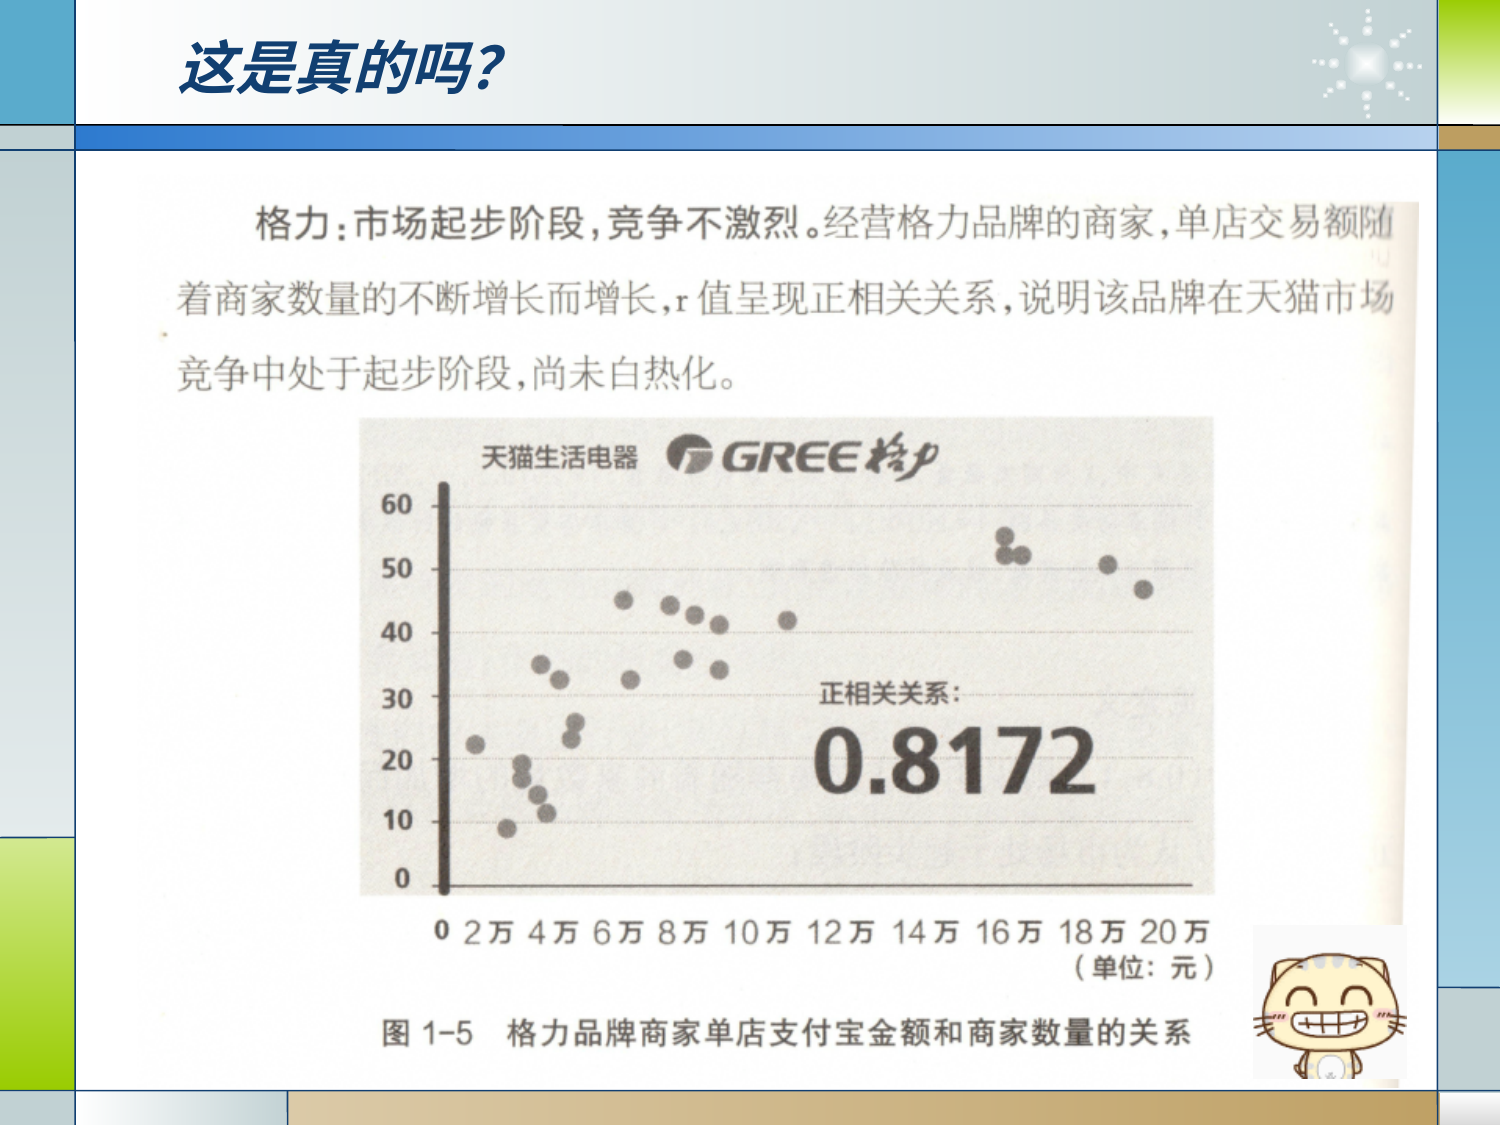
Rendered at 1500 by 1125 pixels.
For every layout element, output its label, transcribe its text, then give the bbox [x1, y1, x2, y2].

picture [137, 174, 1420, 1088]
title 这是真的吗？ [162, 19, 1263, 113]
